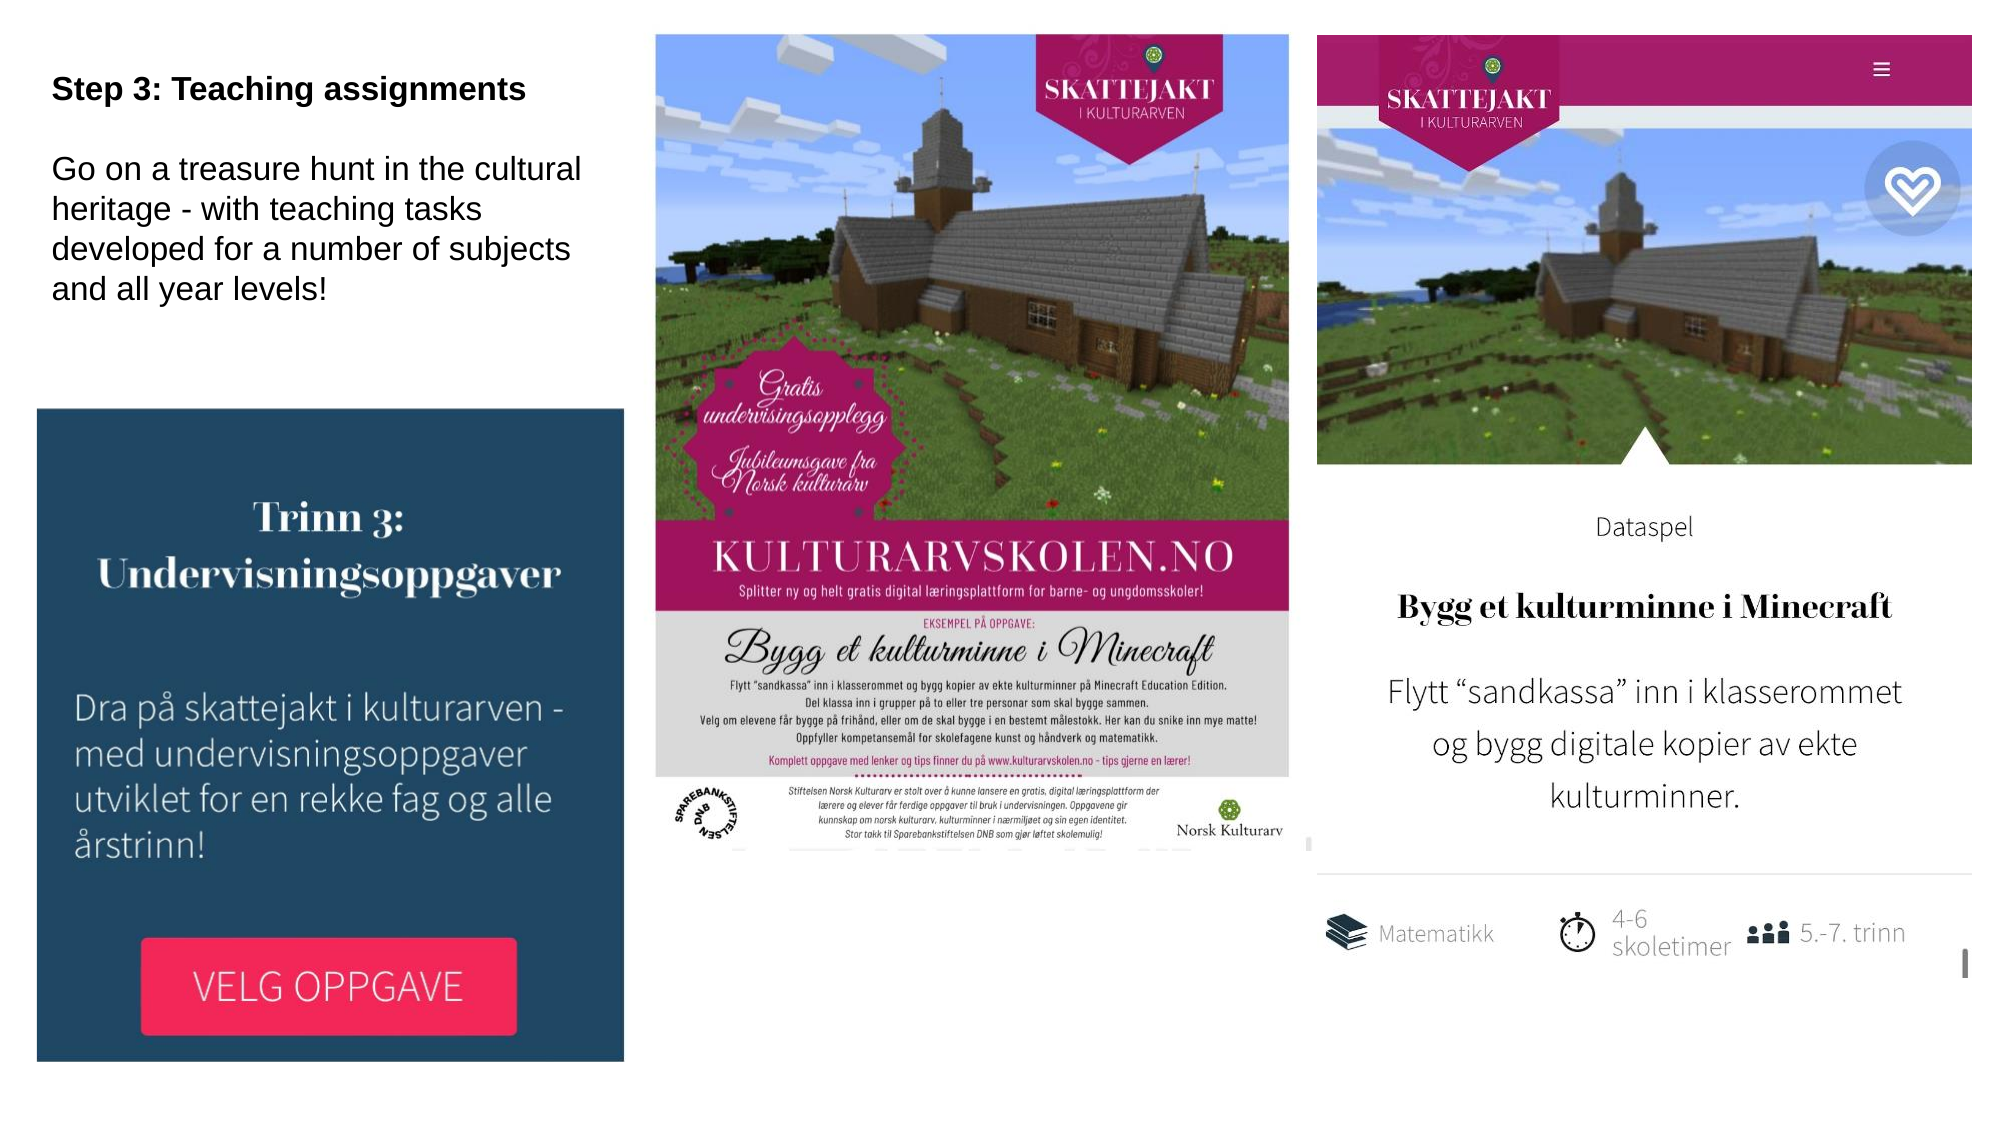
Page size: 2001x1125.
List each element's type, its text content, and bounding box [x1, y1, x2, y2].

text_box Step 3: Teaching assignments Go on a treasure hunt in the cultural heritage - with teaching tasks developed for a number of subjects and all year levels! [36, 59, 627, 405]
picture [36, 16, 1972, 1062]
